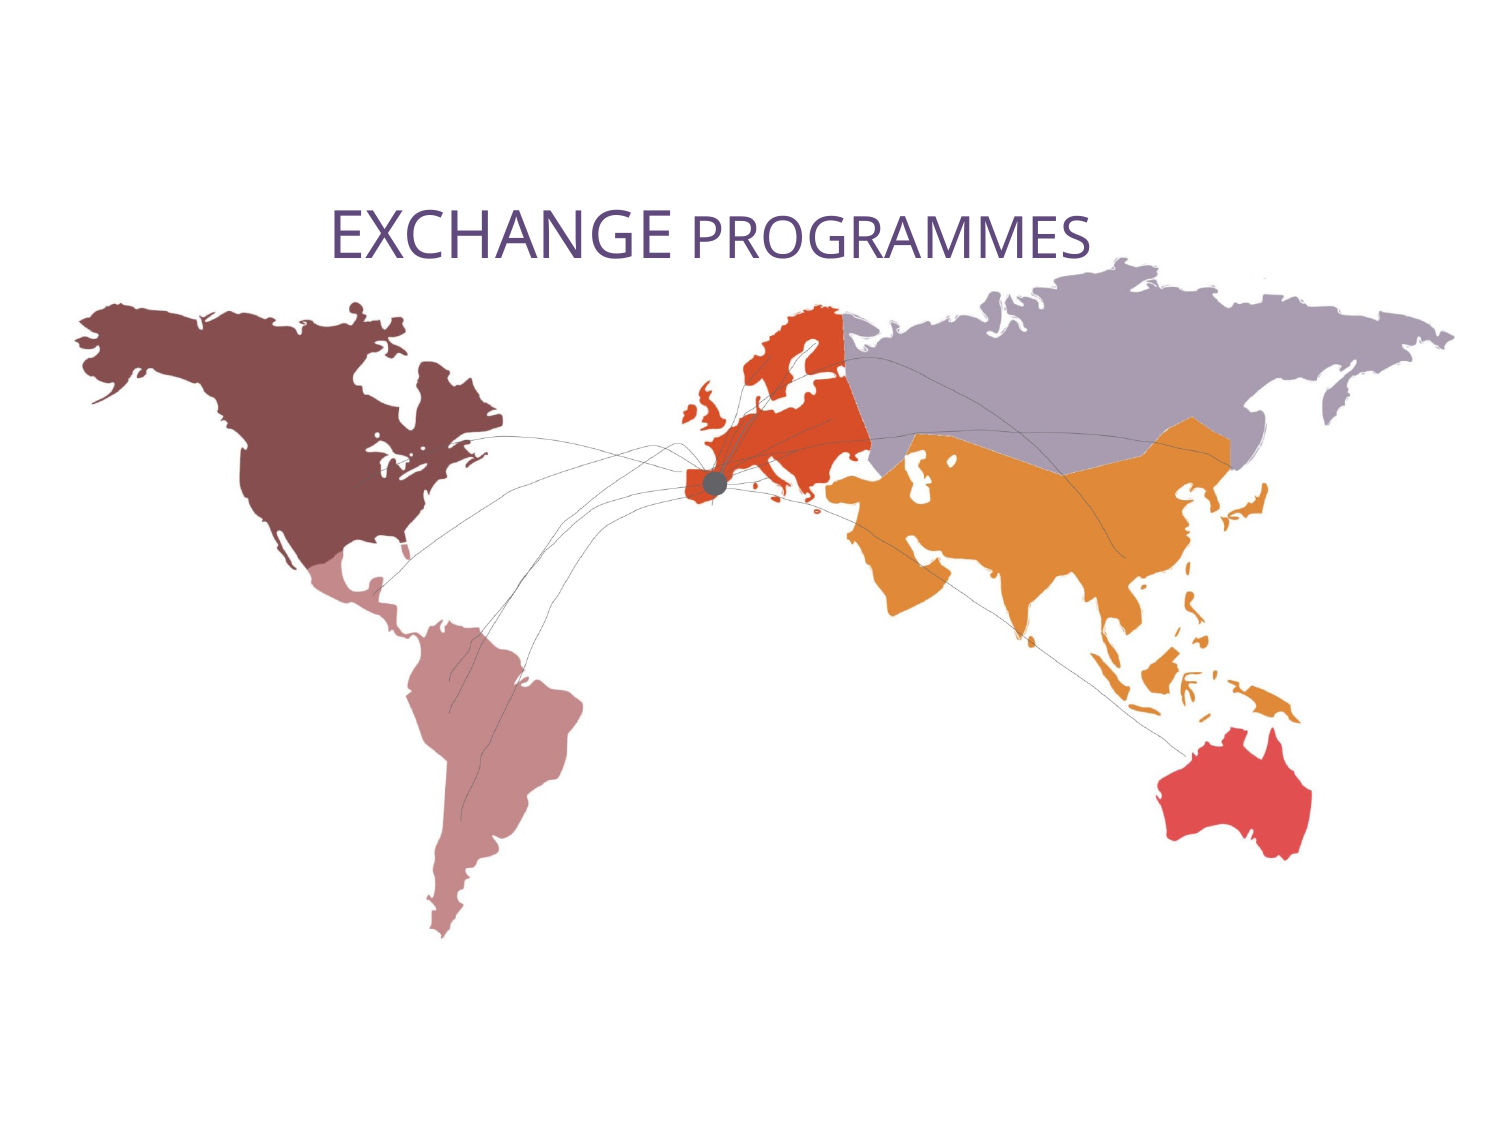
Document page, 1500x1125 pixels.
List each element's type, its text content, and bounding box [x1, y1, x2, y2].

picture [44, 228, 1456, 955]
text_box EXCHANGE PROGRAMMES [0, 184, 1461, 280]
